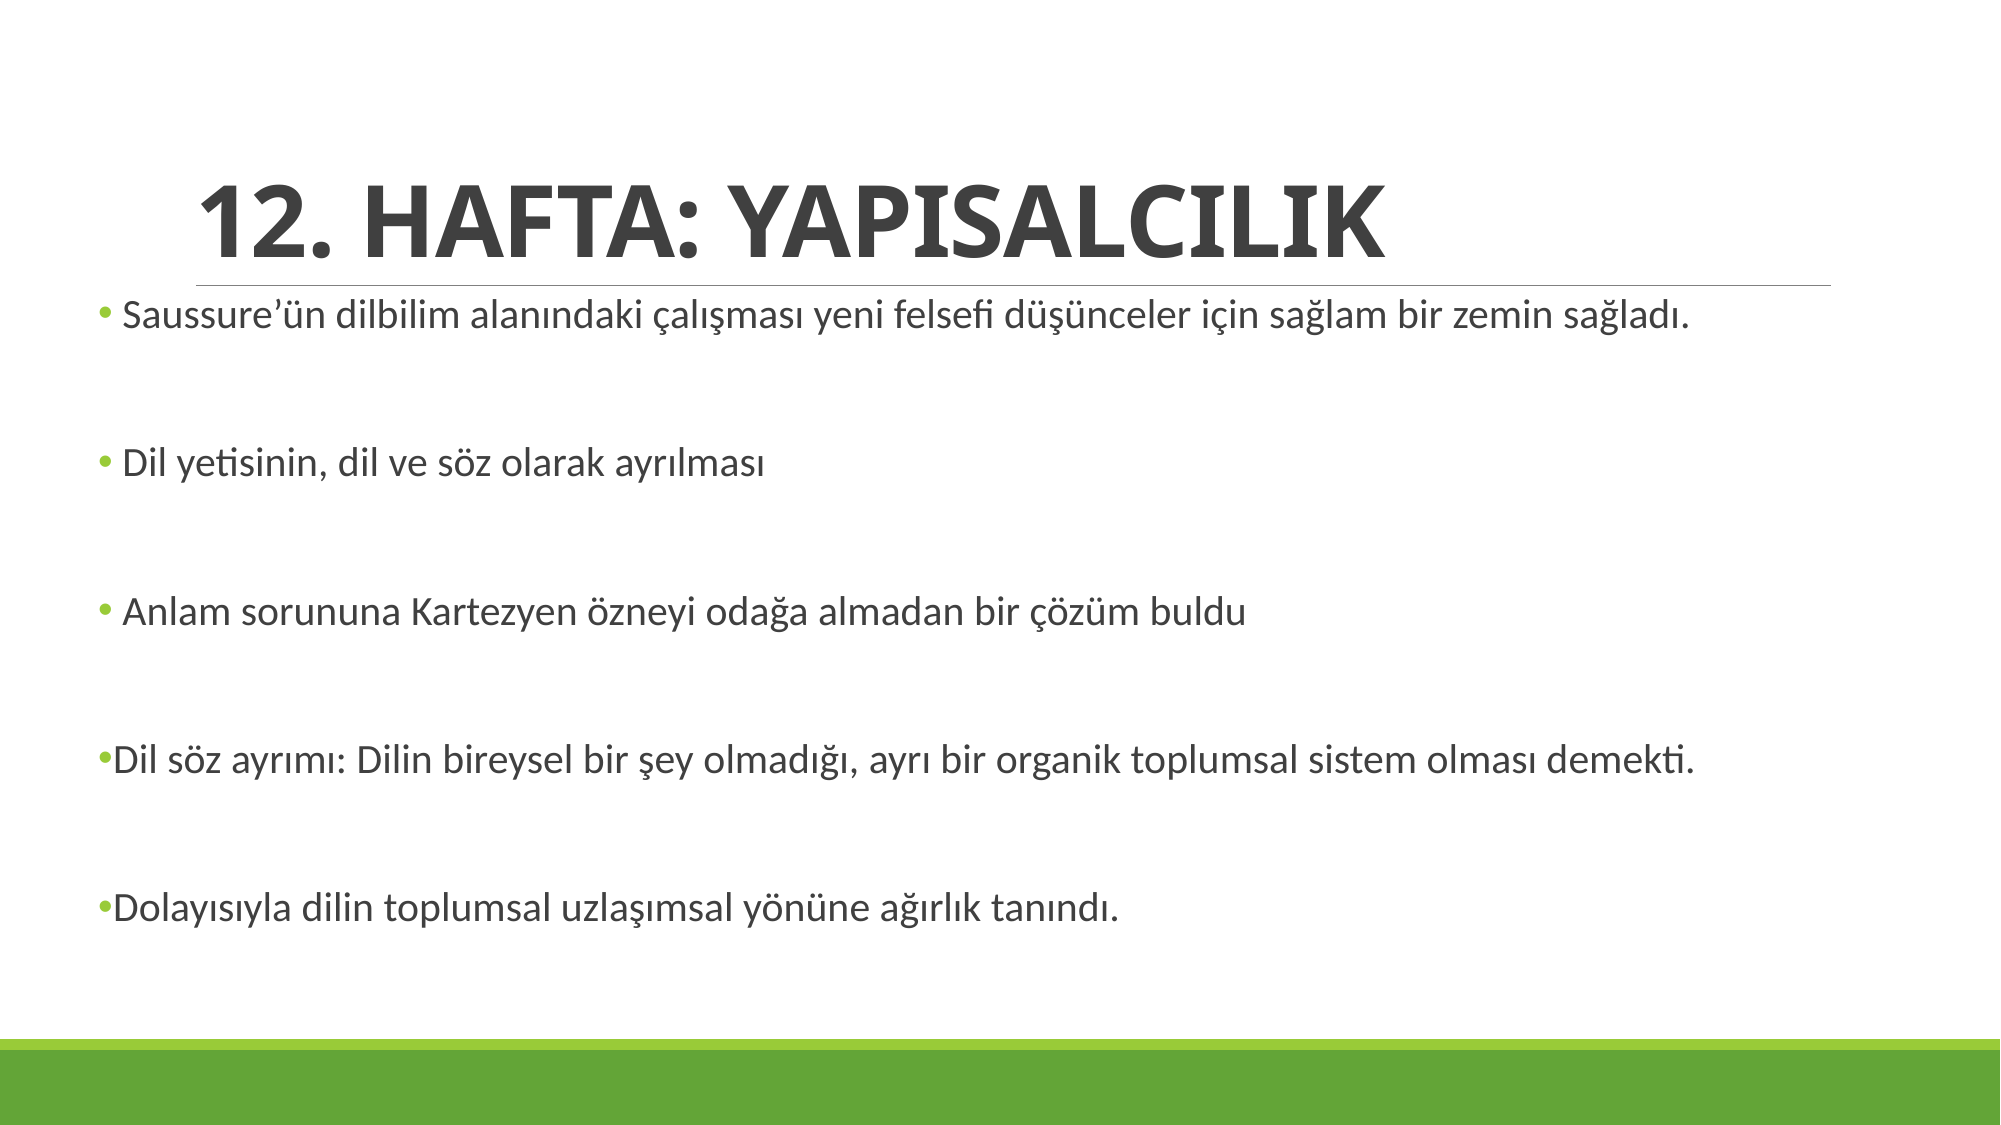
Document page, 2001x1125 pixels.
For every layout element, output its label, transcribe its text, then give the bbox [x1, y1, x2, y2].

list Saussure’ün dilbilim alanındaki çalışması yeni felsefi düşünceler için sağlam bir zemin sağladı. Dil yetisinin, dil ve söz olarak ayrılması Anlam sorununa Kartezyen özneyi odağa almadan bir çözüm buldu Dil söz ayrımı: Dilin bireysel bir şey olmadığı, ayrı bir organik toplumsal sistem olması demekti. Dolayısıyla dilin toplumsal uzlaşımsal yönüne ağırlık tanındı. [98, 285, 1830, 945]
title 12. HAFTA: YAPISALCILIK [180, 47, 1830, 285]
